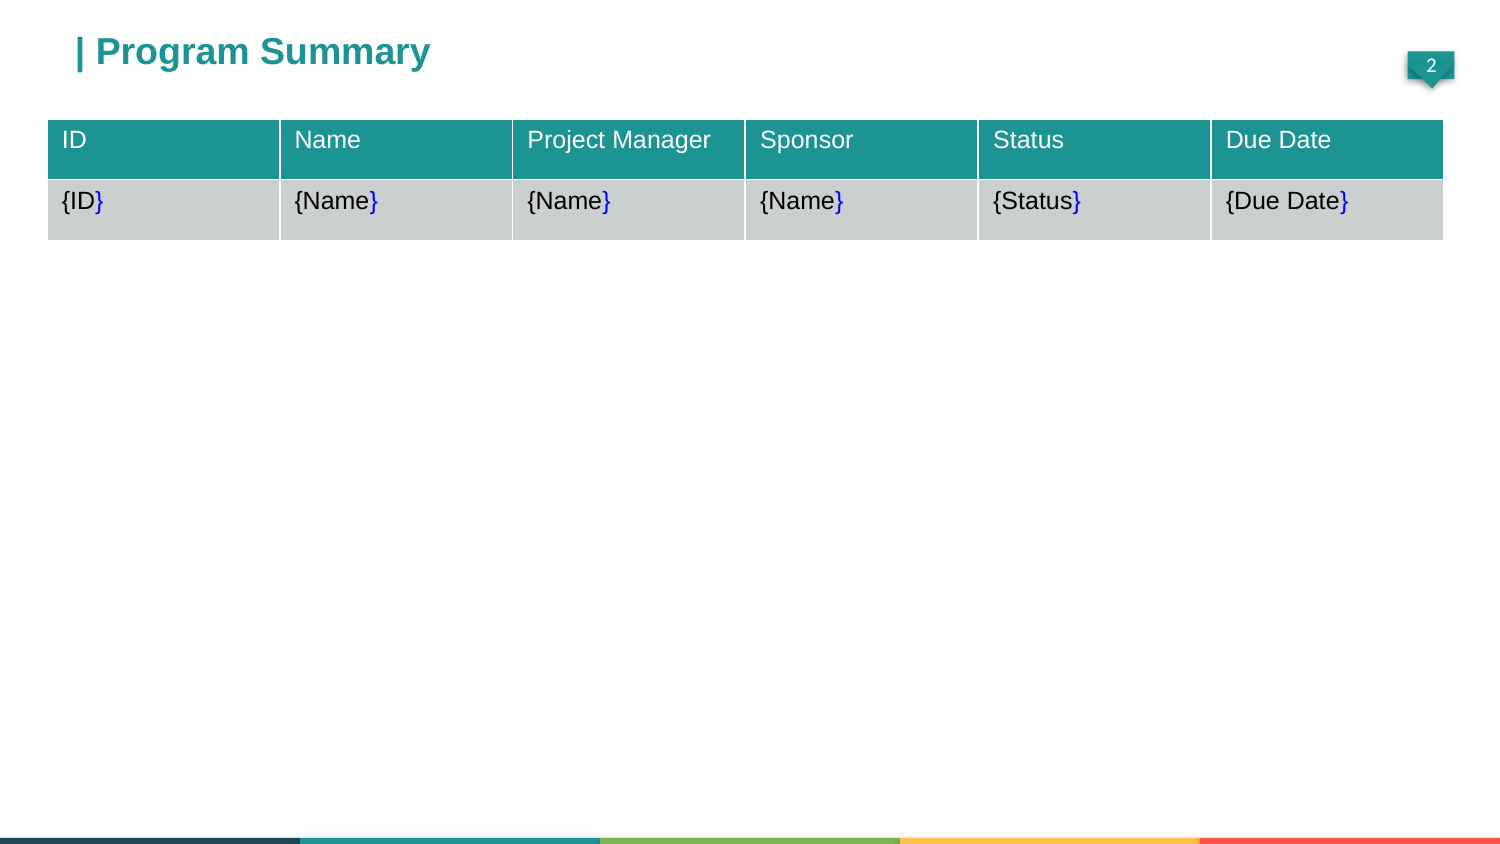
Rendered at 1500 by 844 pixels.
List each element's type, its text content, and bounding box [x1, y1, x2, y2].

table_cell {Due Date} [1212, 180, 1443, 240]
table_cell {Status} [979, 180, 1210, 240]
table_cell {Name} [746, 180, 977, 240]
table_header Sponsor [746, 120, 977, 179]
table_header Status [979, 120, 1210, 179]
table_cell {ID} [48, 180, 279, 240]
table_header ID [48, 120, 279, 179]
table_cell {Name} [513, 180, 744, 240]
table_header Due Date [1212, 120, 1443, 179]
table_header Name [281, 120, 512, 179]
text_box | Program Summary [74, 26, 1202, 88]
table_cell {Name} [281, 180, 512, 240]
table_header Project Manager [513, 120, 744, 179]
